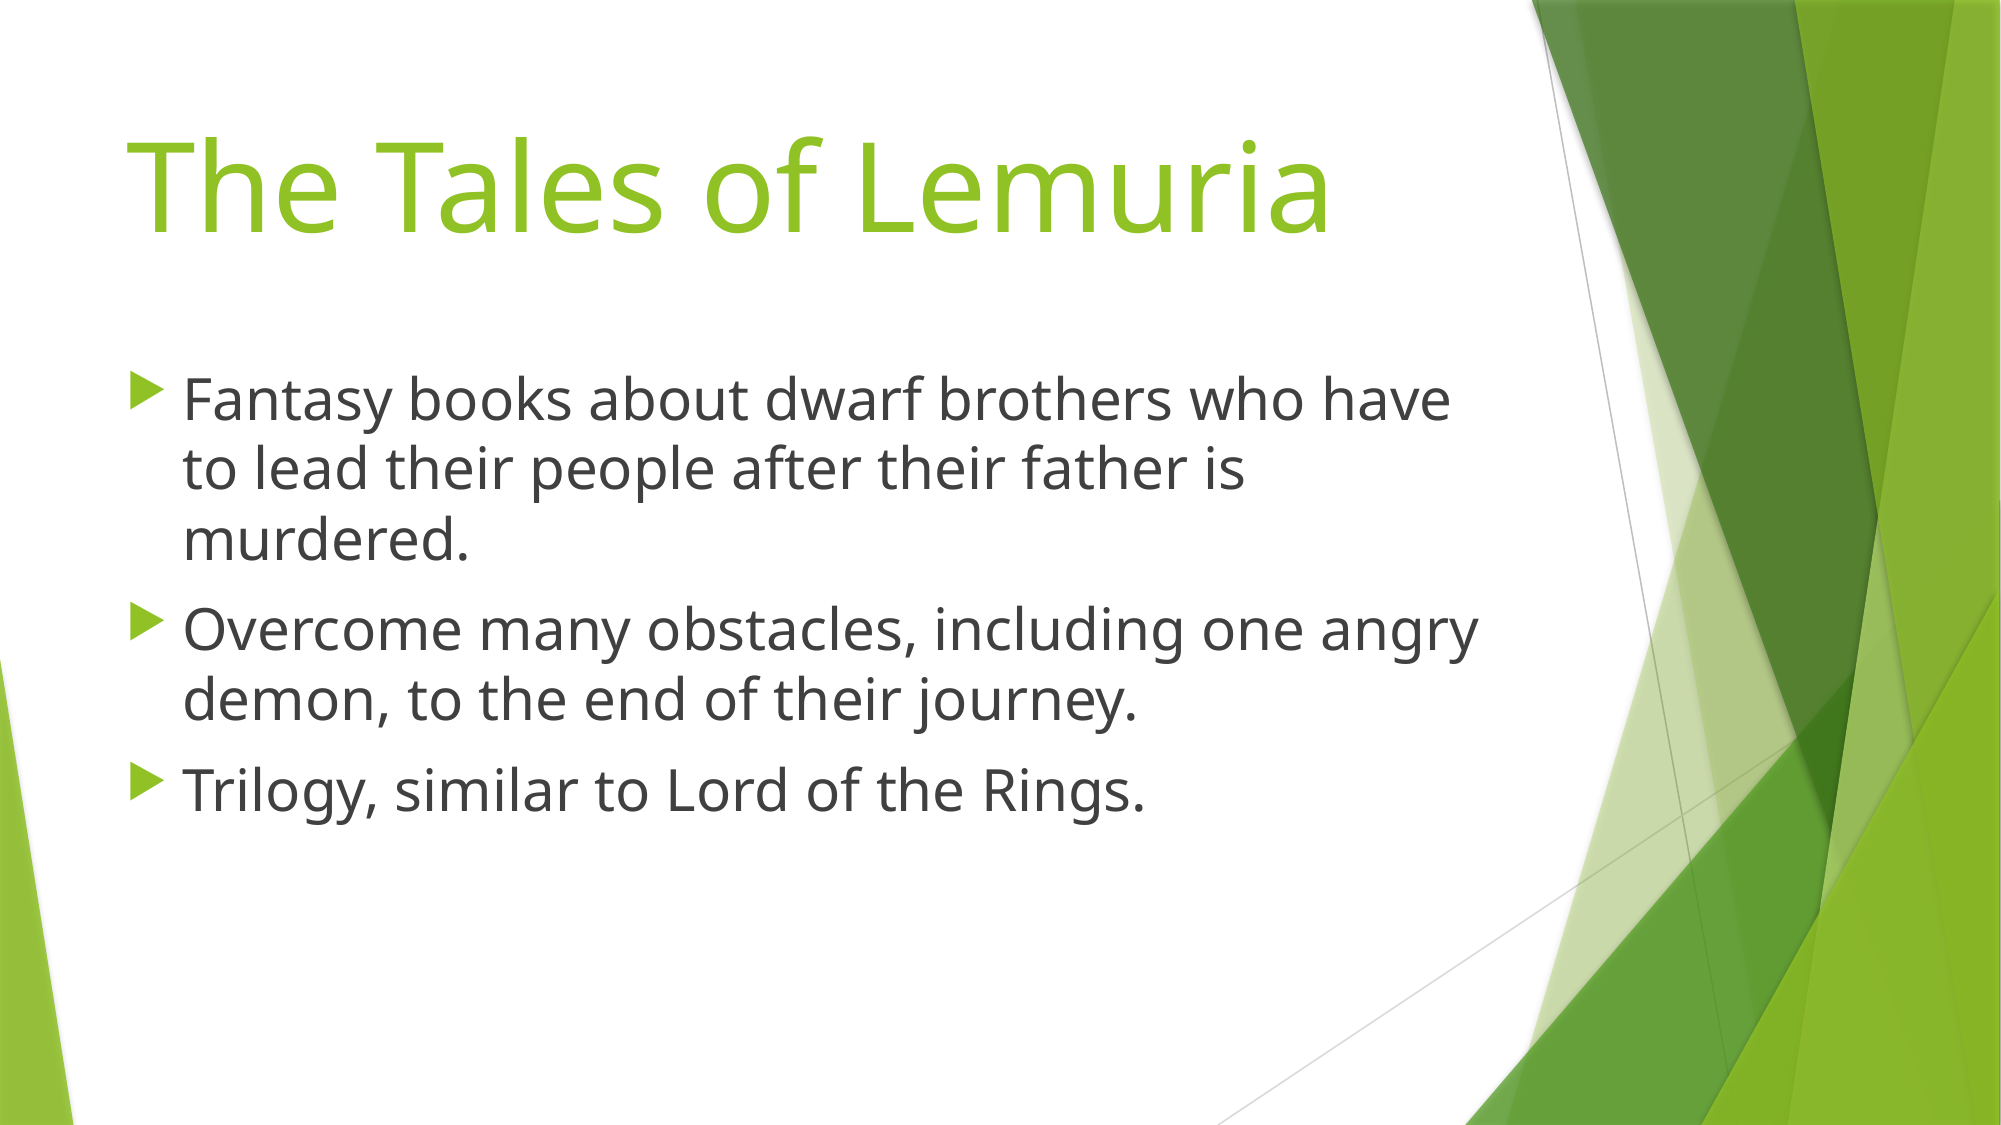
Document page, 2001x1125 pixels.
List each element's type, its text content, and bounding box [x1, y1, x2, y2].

list Fantasy books about dwarf brothers who have to lead their people after their father is murdered. Overcome many obstacles, including one angry demon, to the end of their journey. Trilogy, similar to Lord of the Rings. [111, 354, 1522, 992]
title The Tales of Lemuria [111, 99, 1522, 317]
